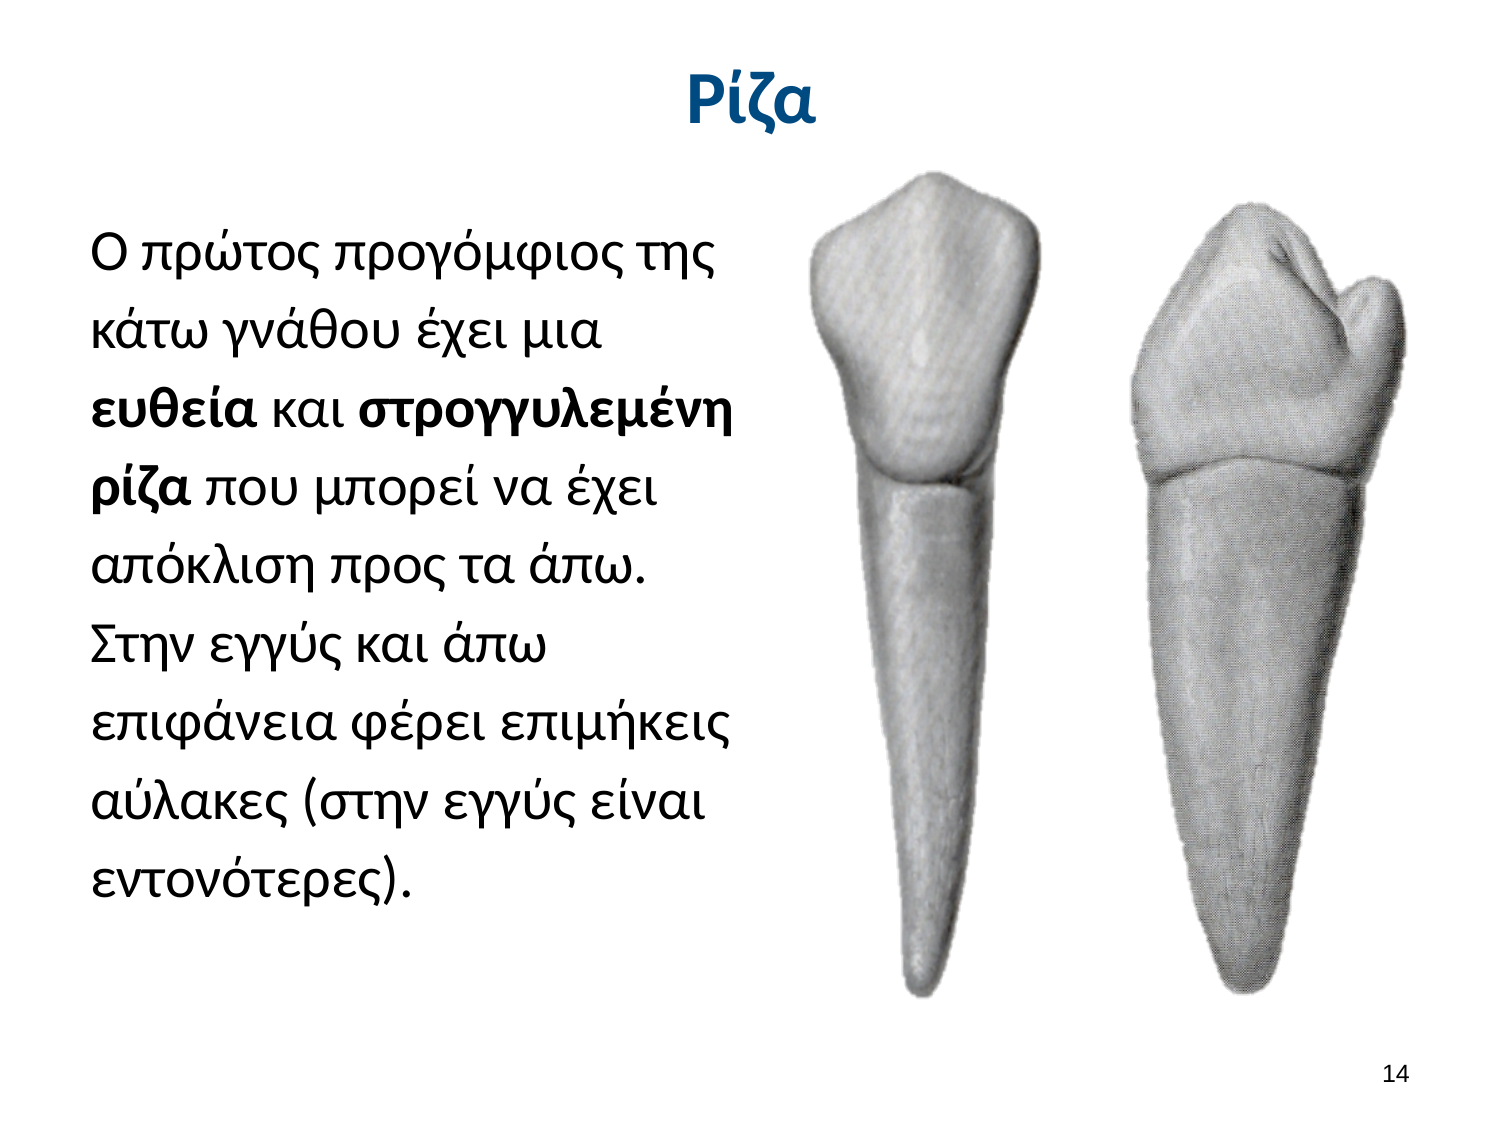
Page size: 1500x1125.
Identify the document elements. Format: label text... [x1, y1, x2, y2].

list Ο πρώτος προγόμφιος της κάτω γνάθου έχει μια ευθεία και στρογγυλεμένη ρίζα που μπορεί να έχει απόκλιση προς τα άπω. Στην εγγύς και άπω επιφάνεια φέρει επιμήκεις αύλακες (στην εγγύς είναι εντονότερες). [75, 196, 762, 1024]
picture [785, 111, 1483, 1015]
title Ρίζα [76, 19, 1427, 169]
slide_number 13 [1074, 1042, 1425, 1103]
